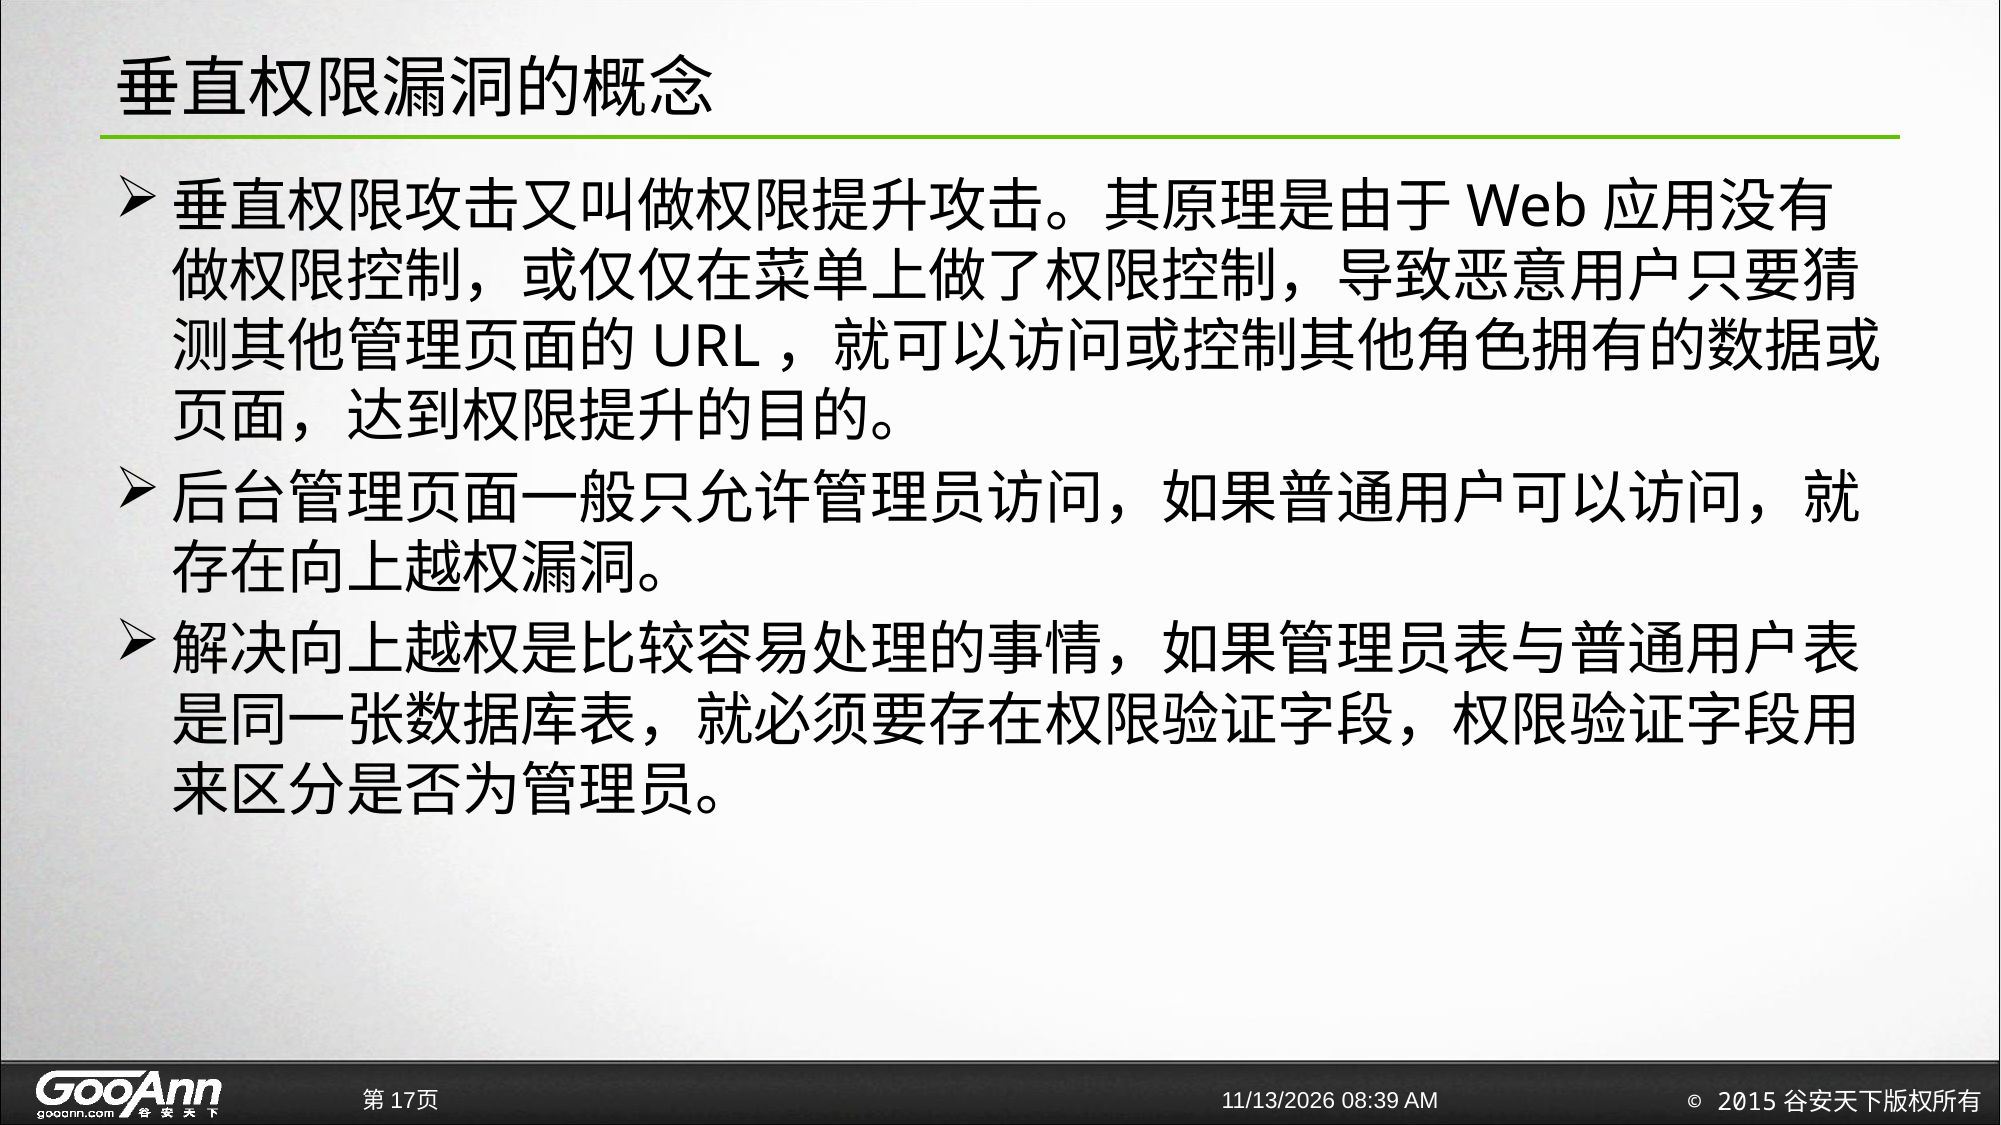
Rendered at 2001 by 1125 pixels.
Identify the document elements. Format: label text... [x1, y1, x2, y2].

list 垂直权限攻击又叫做权限提升攻击。其原理是由于Web应用没有做权限控制，或仅仅在菜单上做了权限控制，导致恶意用户只要猜测其他管理页面的URL，就可以访问或控制其他角色拥有的数据或页面，达到权限提升的目的。 后台管理页面一般只允许管理员访问，如果普通用户可以访问，就存在向上越权漏洞。 解决向上越权是比较容易处理的事情，如果管理员表与普通用户表是同一张数据库表，就必须要存在权限验证字段，权限验证字段用来区分是否为管理员。 [99, 160, 1900, 1005]
title 垂直权限漏洞的概念 [99, 45, 1900, 126]
picture [0, 0, 2001, 1125]
